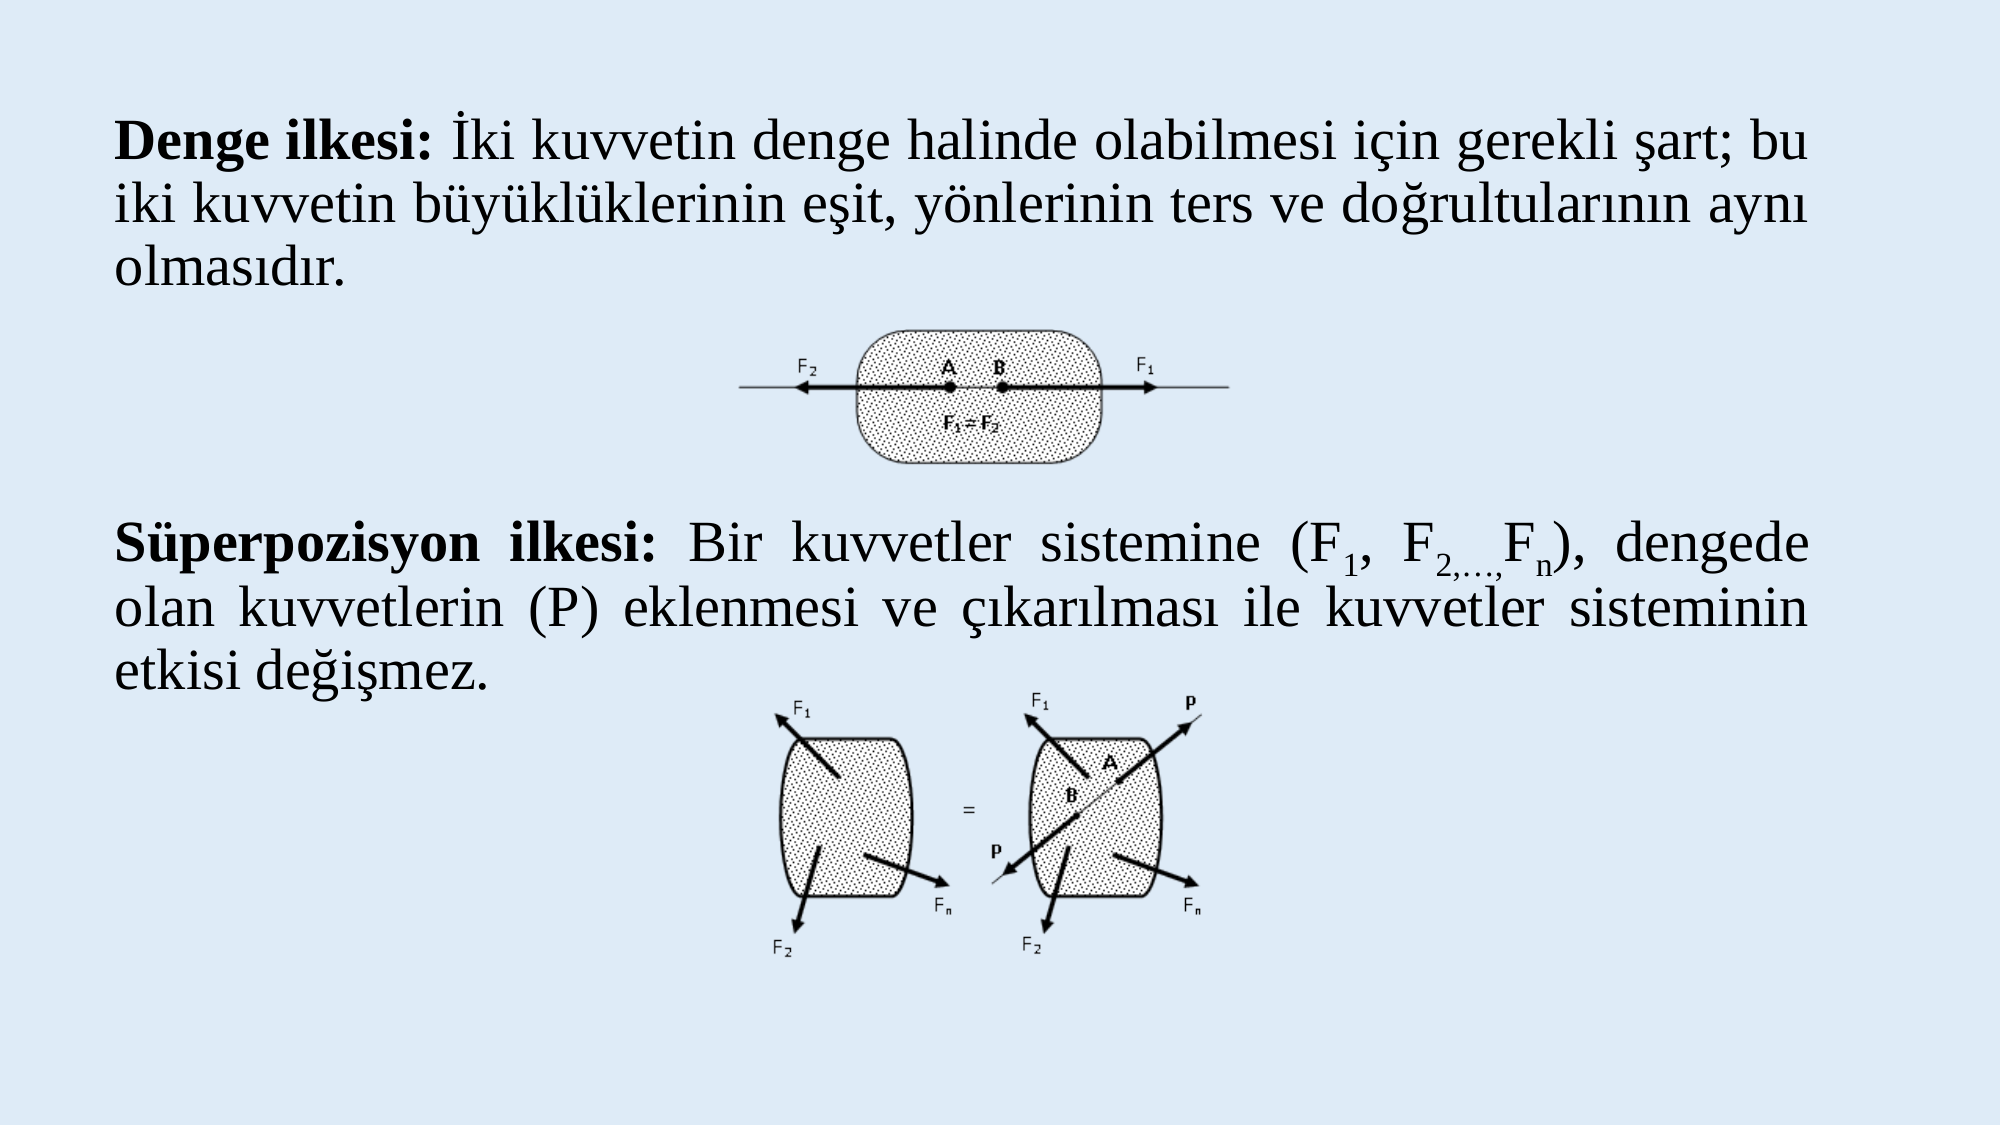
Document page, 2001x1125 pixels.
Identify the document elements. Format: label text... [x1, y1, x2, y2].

picture [757, 678, 1243, 976]
list Denge ilkesi: İki kuvvetin denge halinde olabilmesi için gerekli şart; bu iki kuvvetin büyüklüklerinin eşit, yönlerinin ters ve doğrultularının aynı olmasıdır. Süperpozisyon ilkesi: Bir kuvvetler sistemine (F1, F2,…,Fn), dengede olan kuvvetlerin (P) eklenmesi ve çıkarılması ile kuvvetler sisteminin etkisi değişmez. [99, 101, 1825, 1070]
picture [738, 329, 1232, 466]
